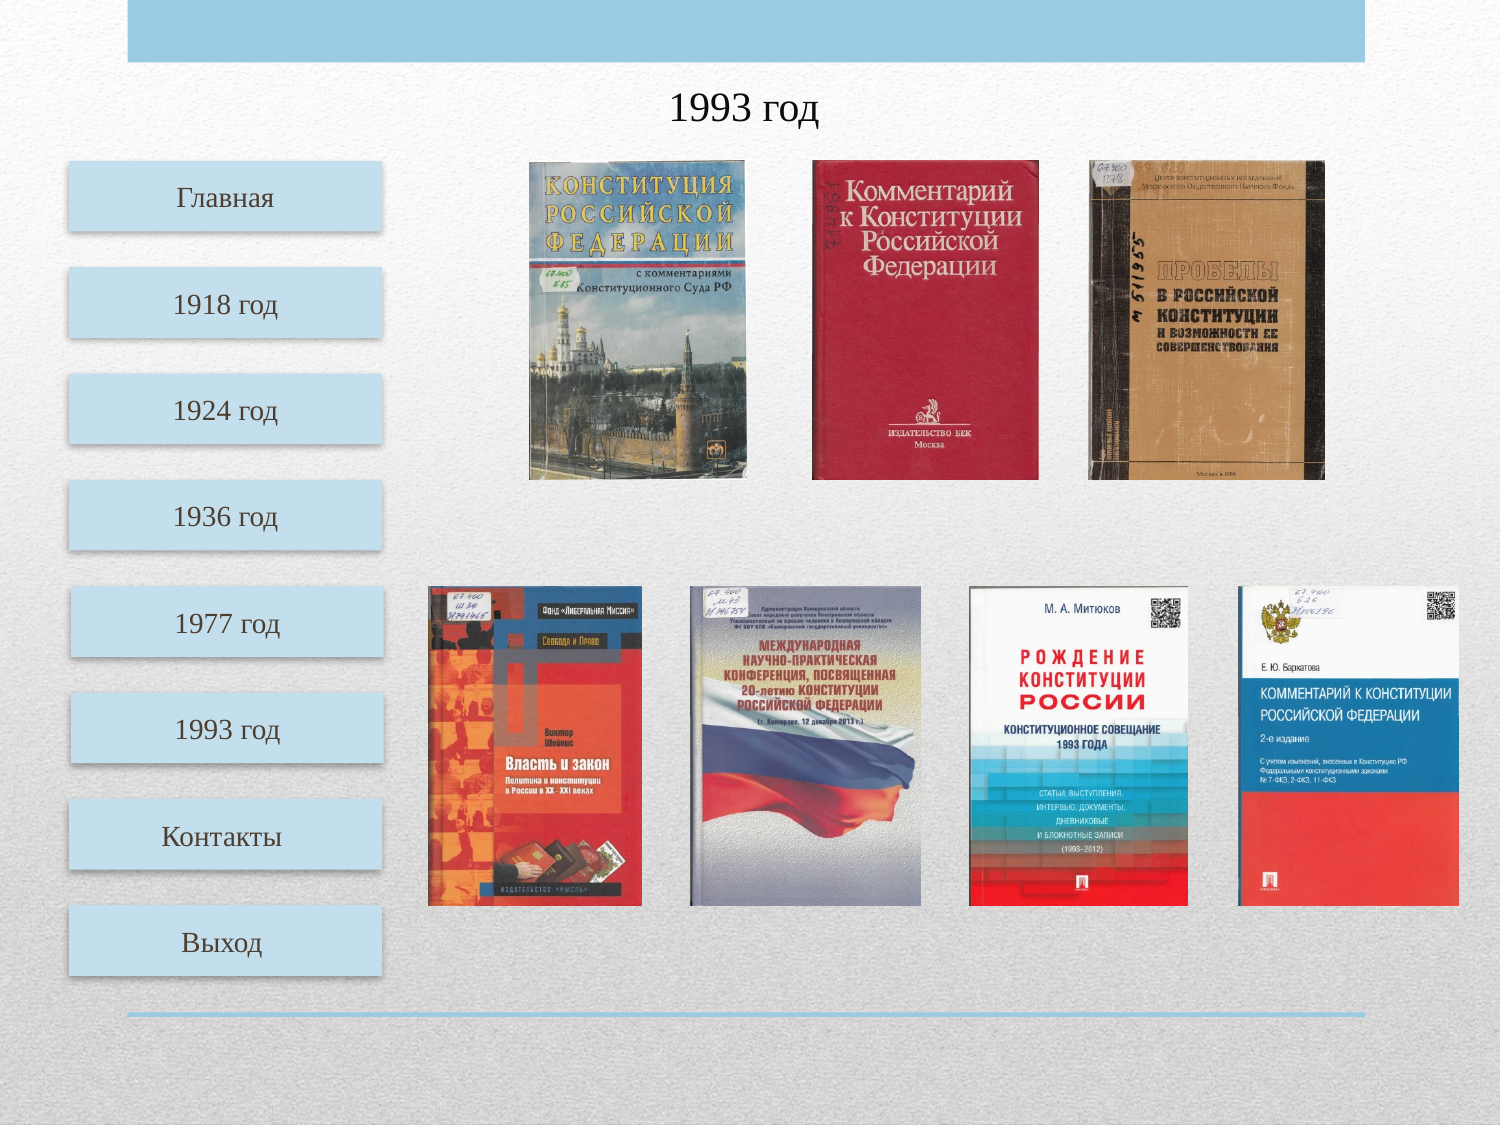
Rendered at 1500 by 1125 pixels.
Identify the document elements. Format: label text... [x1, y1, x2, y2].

picture [690, 585, 922, 906]
text_box 1993 год [123, 72, 1365, 137]
text_box Контакты [69, 798, 383, 870]
picture [427, 585, 643, 906]
picture [528, 160, 748, 481]
picture [1087, 160, 1325, 481]
picture [811, 160, 1040, 481]
text_box 1936 год [69, 479, 383, 551]
text_box Выход [69, 905, 383, 976]
text_box 1918 год [69, 267, 383, 338]
picture [969, 585, 1188, 906]
picture [1238, 585, 1460, 906]
text_box 1993 год [70, 692, 384, 764]
text_box Главная [69, 160, 383, 232]
text_box 1977 год [70, 586, 384, 657]
text_box 1924 год [69, 373, 383, 445]
